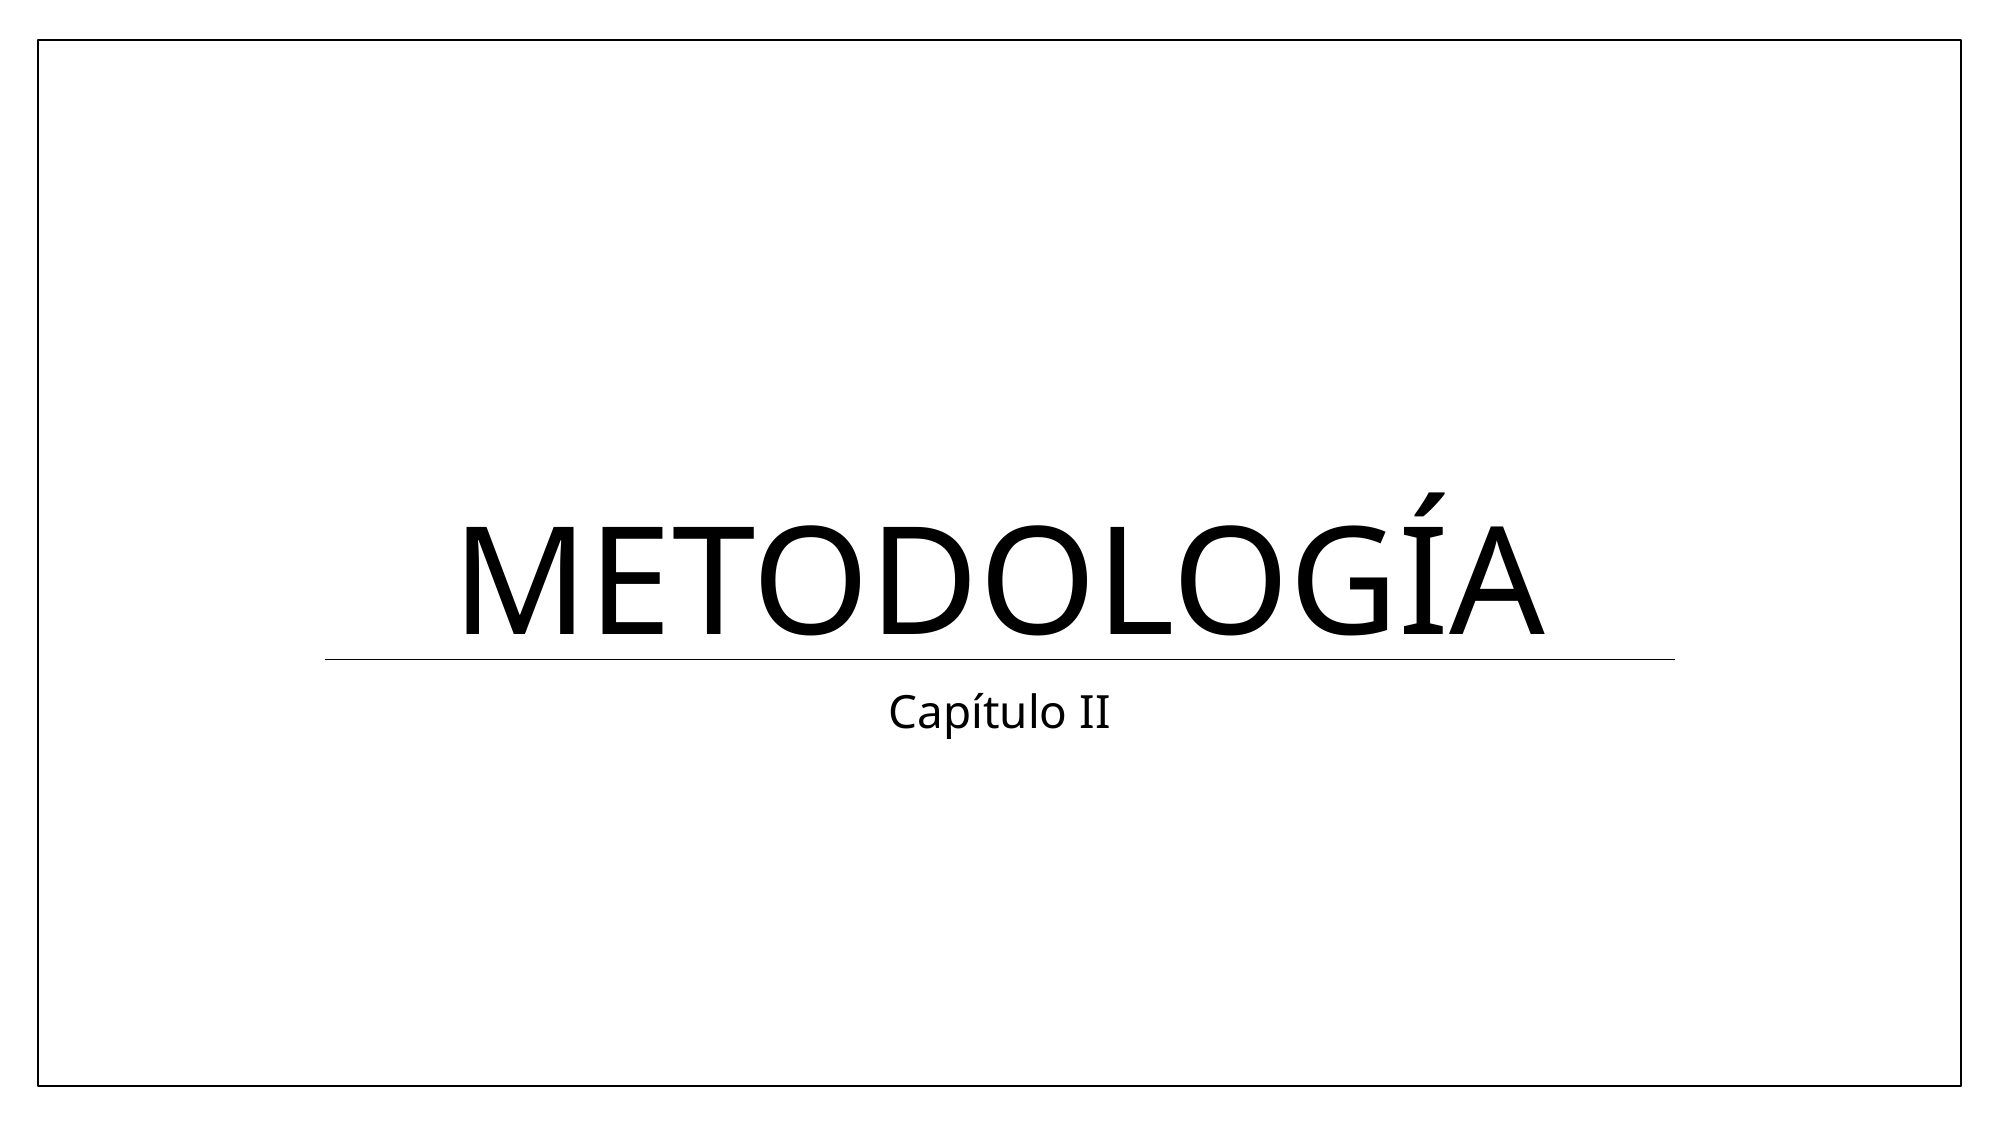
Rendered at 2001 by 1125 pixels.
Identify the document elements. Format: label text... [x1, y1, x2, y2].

list Capítulo II [280, 681, 1719, 906]
title metodología [181, 192, 1817, 673]
